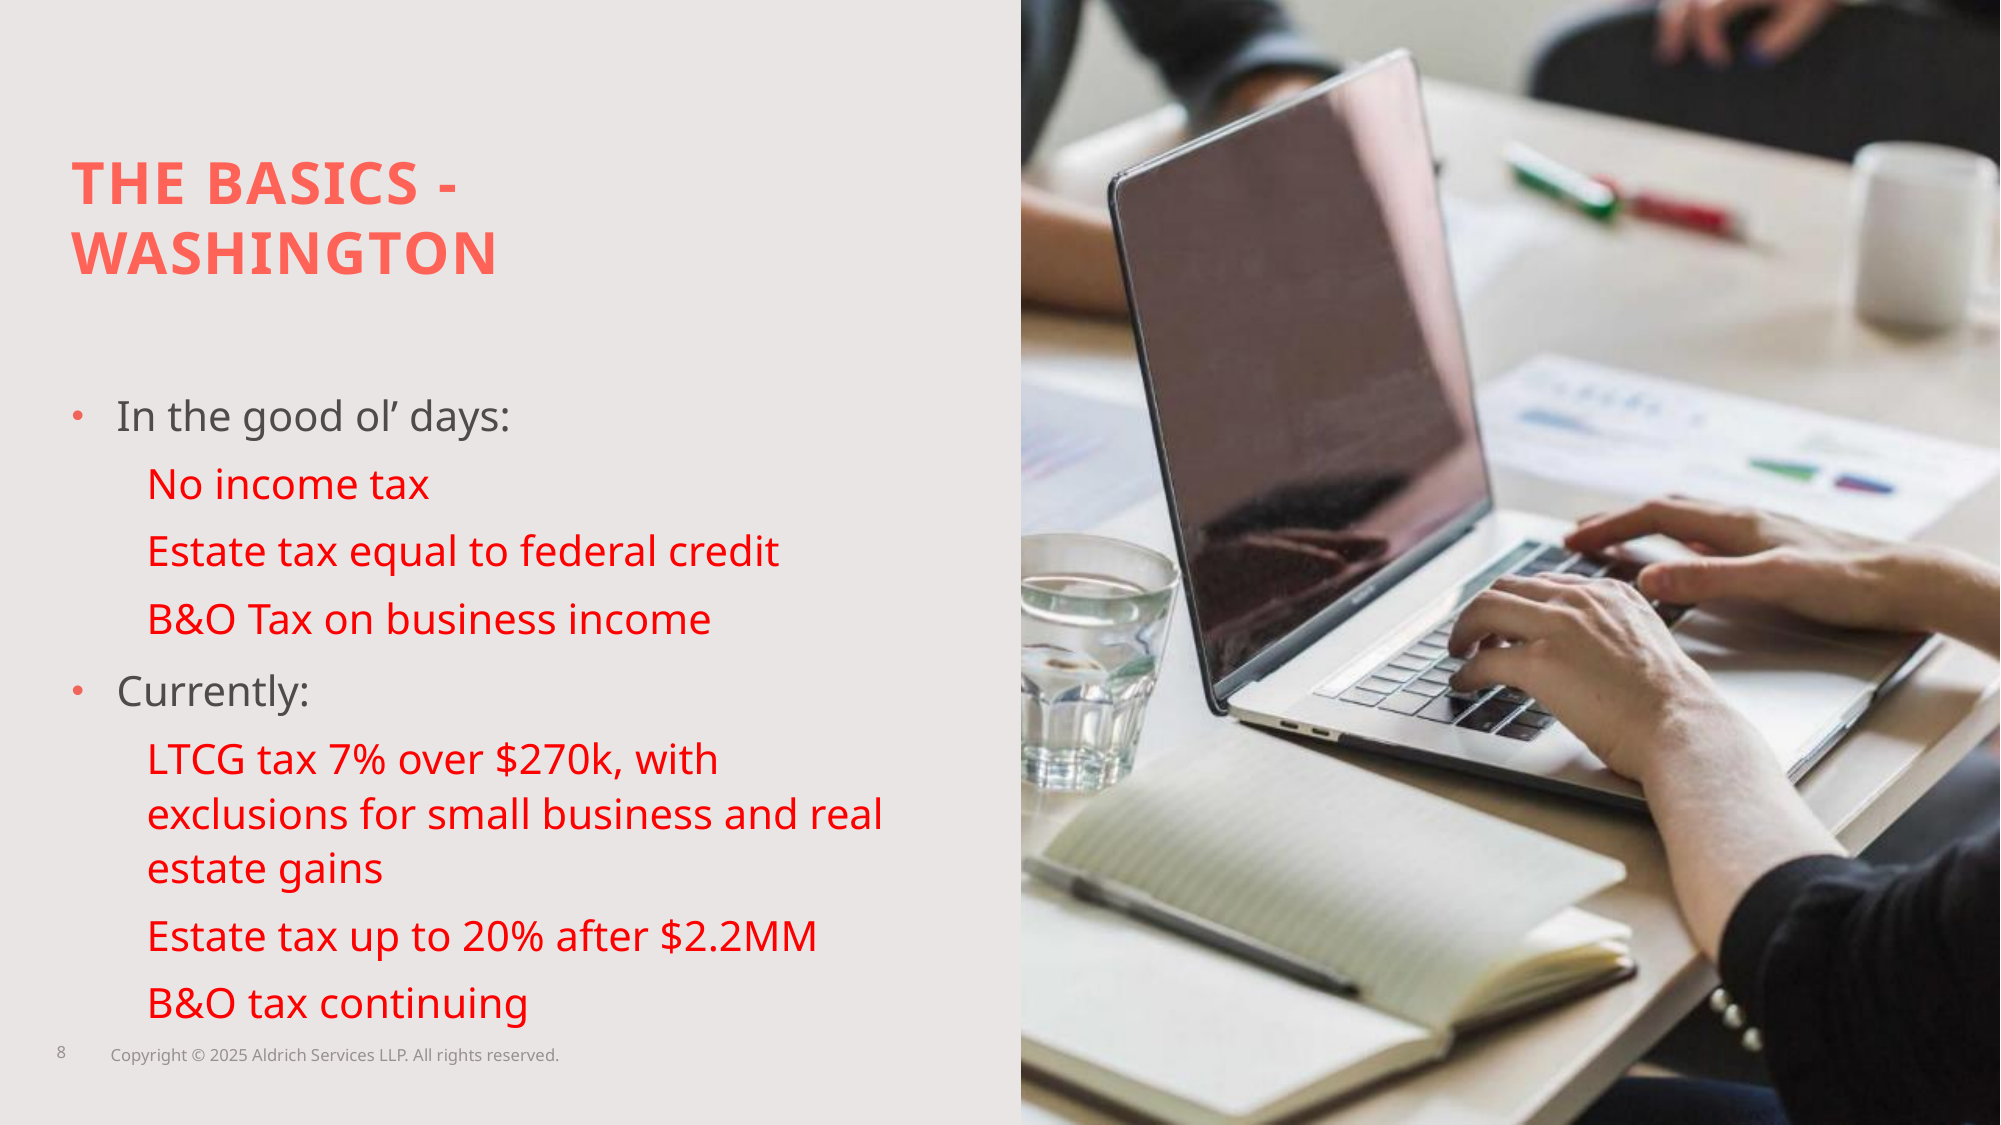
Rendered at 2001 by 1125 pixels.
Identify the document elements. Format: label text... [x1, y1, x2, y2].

list In the good ol’ days: No income tax Estate tax equal to federal credit B&O Tax on business income Currently: LTCG tax 7% over $270k, with exclusions for small business and real estate gains Estate tax up to 20% after $2.2MM B&O tax continuing [56, 372, 926, 1031]
picture [1021, 0, 2000, 1125]
title The basics - Washington [56, 107, 915, 325]
